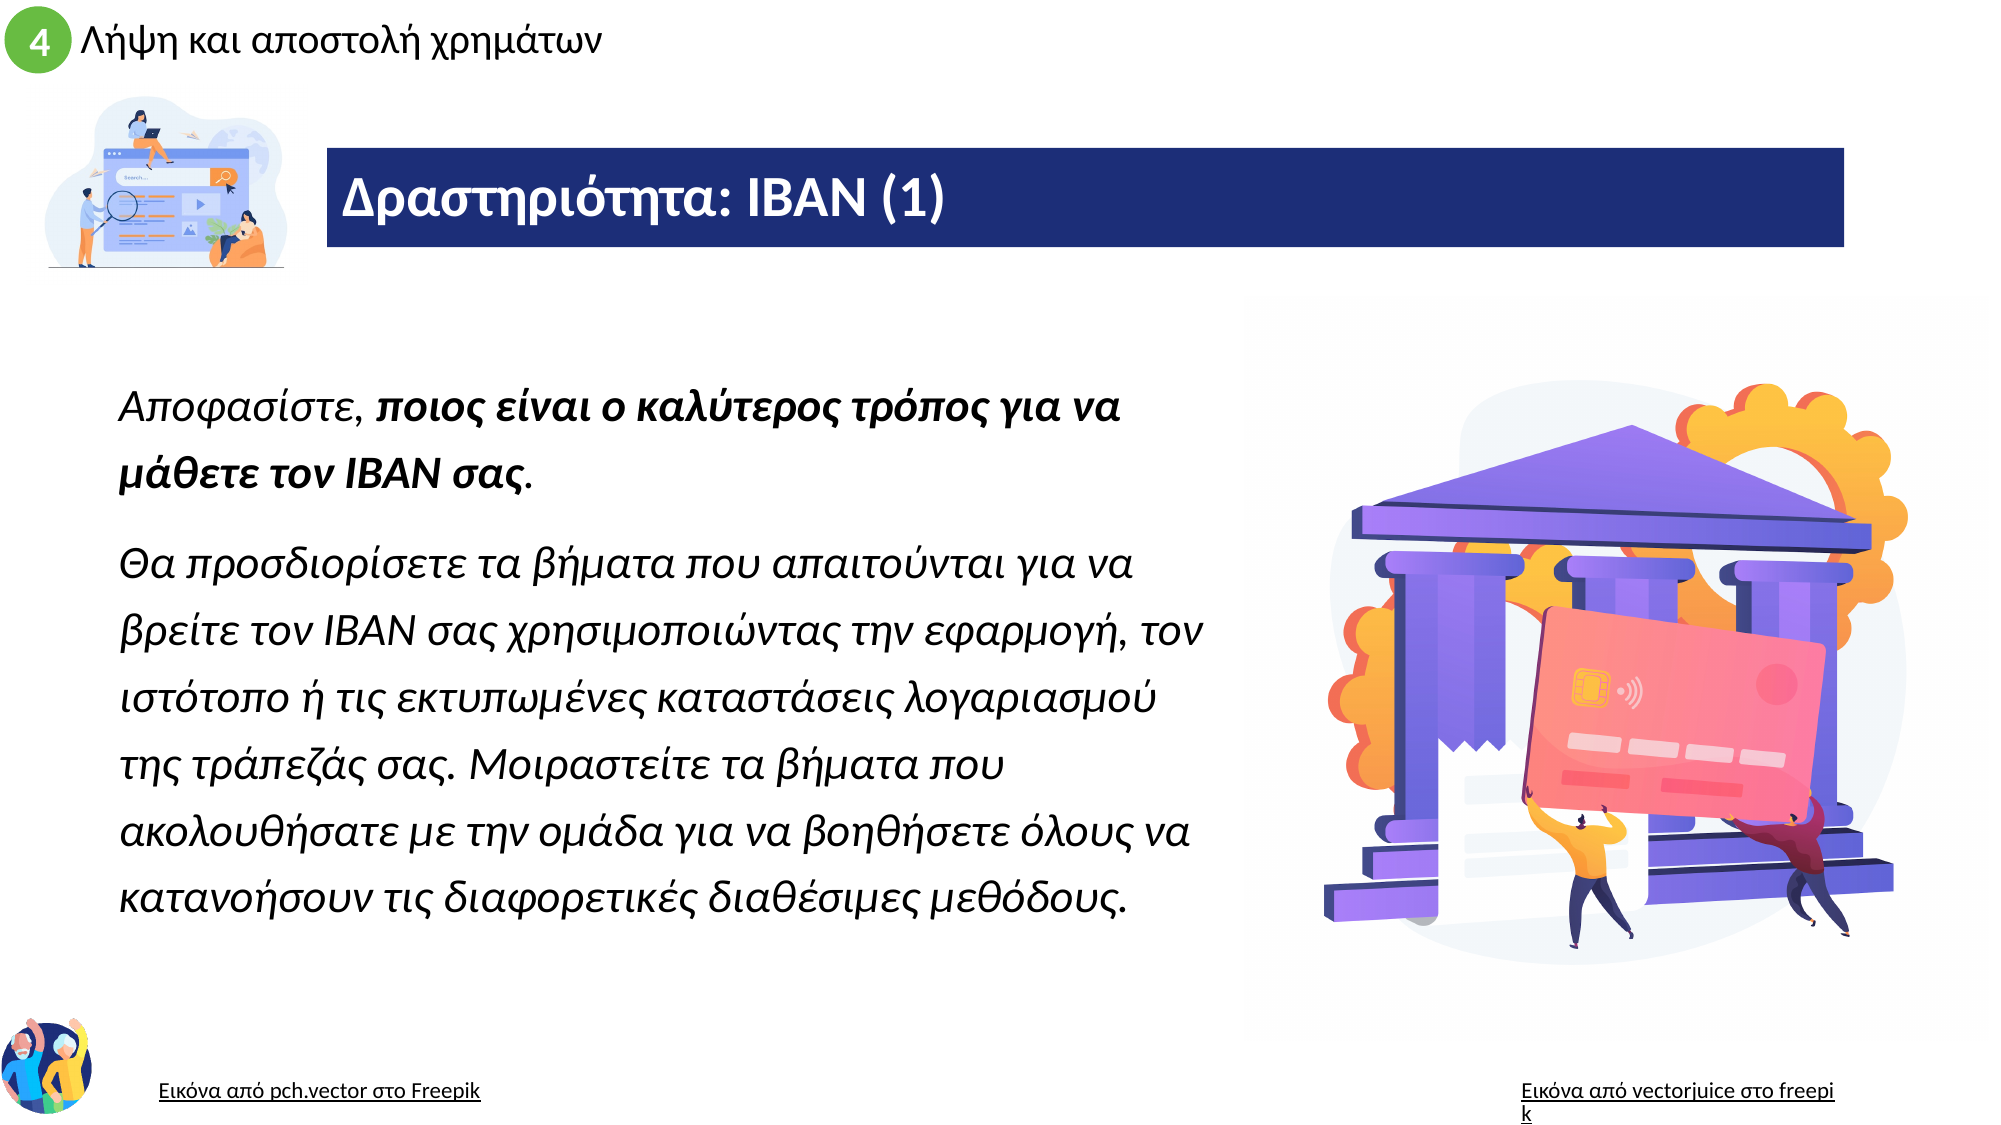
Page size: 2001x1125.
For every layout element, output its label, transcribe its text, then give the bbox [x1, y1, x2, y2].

picture [1244, 295, 1990, 1041]
text_box Εικόνα από vectorjuice στο freepik [1506, 1068, 1857, 1111]
picture [1, 1007, 99, 1125]
picture [26, 84, 308, 286]
title Δραστηριότητα: IBAN (1) [327, 147, 1845, 248]
list Αποφασίστε, ποιος είναι ο καλύτερος τρόπος για να μάθετε τον IBAN σας. Θα προσδιορίσετε τα βήματα που απαιτούνται για να βρείτε τον IBAN σας χρησιμοποιώντας την εφαρμογή, τον ιστότοπο ή τις εκτυπωμένες καταστάσεις λογαριασμού της τράπεζάς σας. Μοιραστείτε τα βήματα που ακολουθήσατε με την ομάδα για να βοηθήσετε όλους να κατανοήσουν τις διαφορετικές διαθέσιμες μεθόδους. [91, 356, 1237, 980]
text_box Εικόνα από pch.vector στο Freepik [143, 1068, 1148, 1111]
